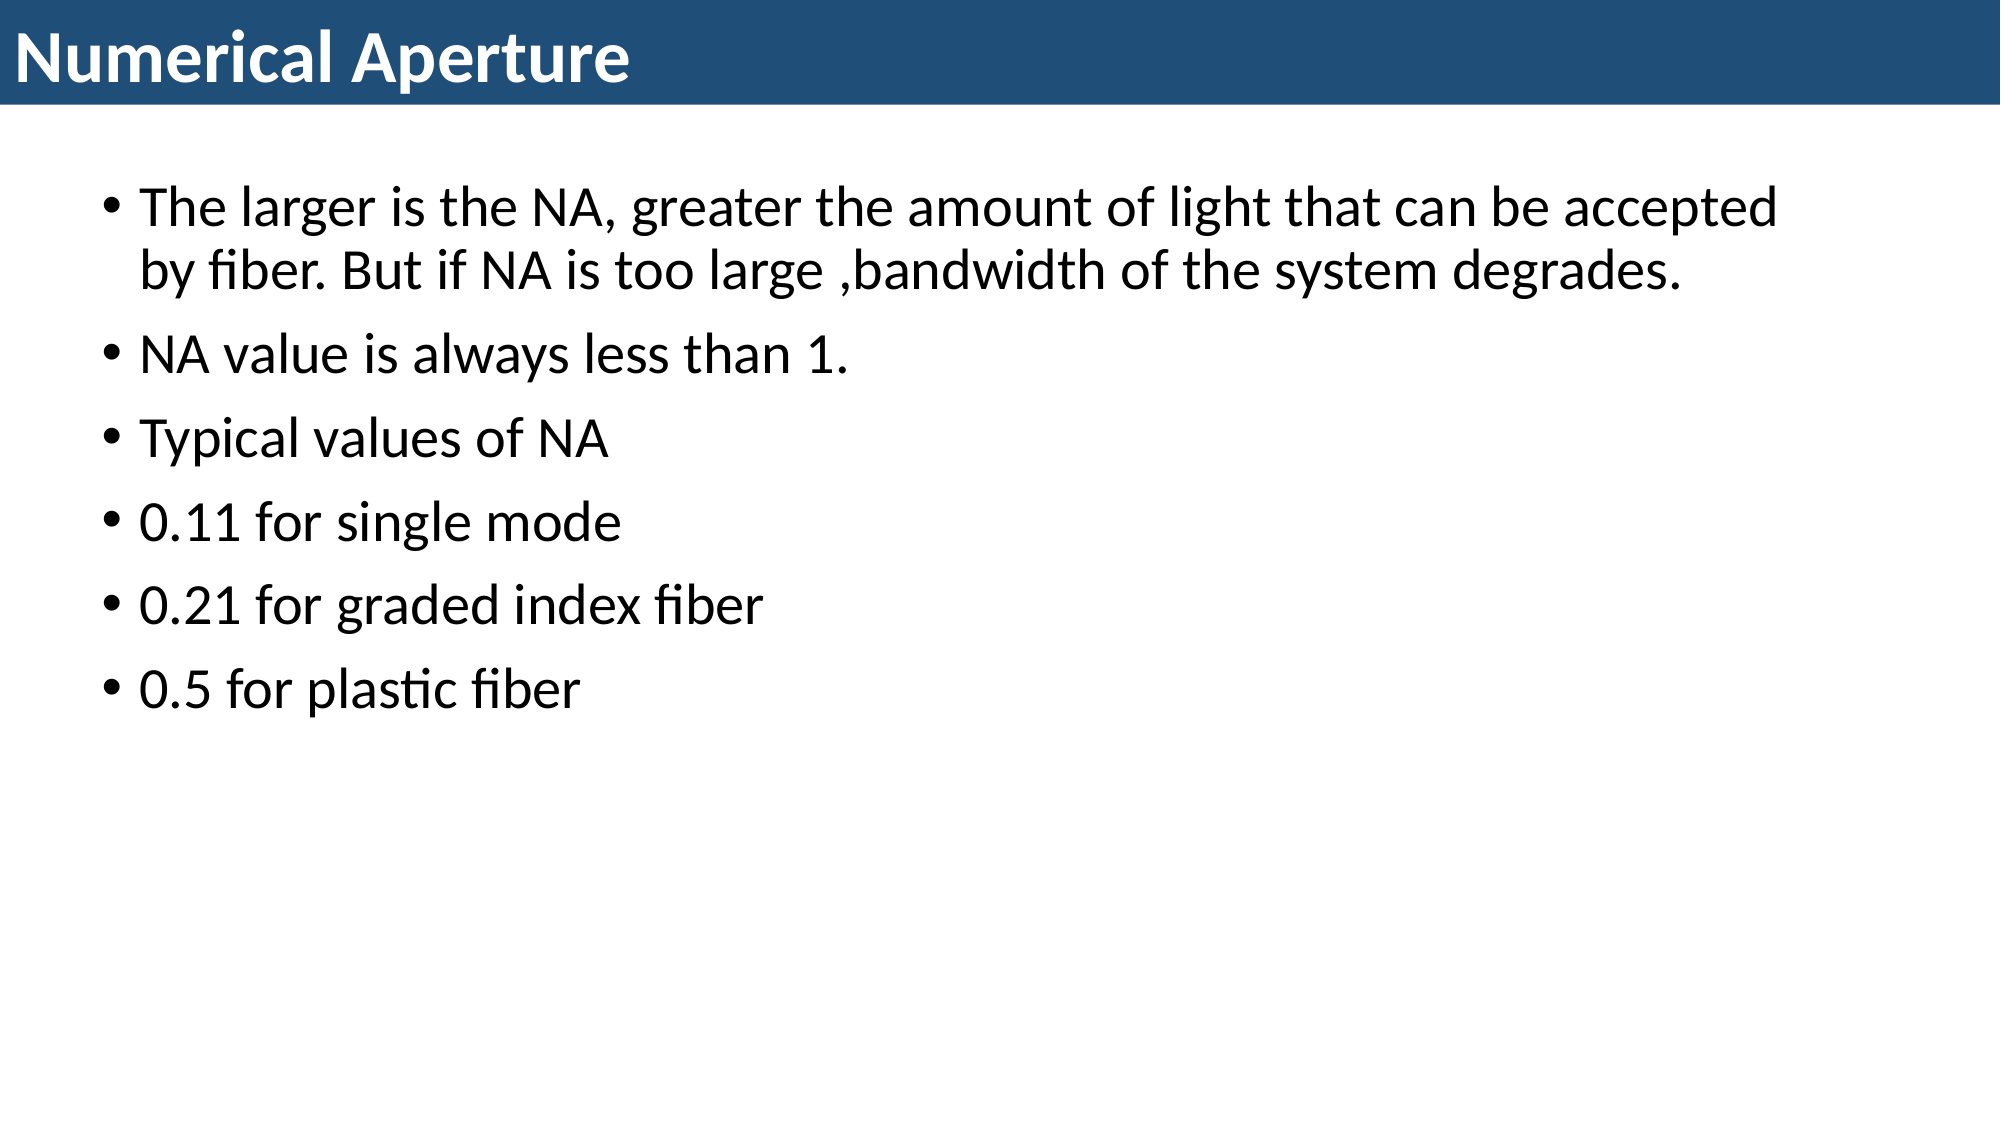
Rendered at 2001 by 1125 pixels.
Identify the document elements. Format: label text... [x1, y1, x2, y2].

list The larger is the NA, greater the amount of light that can be accepted by fiber. But if NA is too large ,bandwidth of the system degrades. NA value is always less than 1. Typical values of NA 0.11 for single mode 0.21 for graded index fiber 0.5 for plastic fiber [86, 169, 1863, 1014]
text_box Numerical Aperture [0, 0, 2000, 105]
